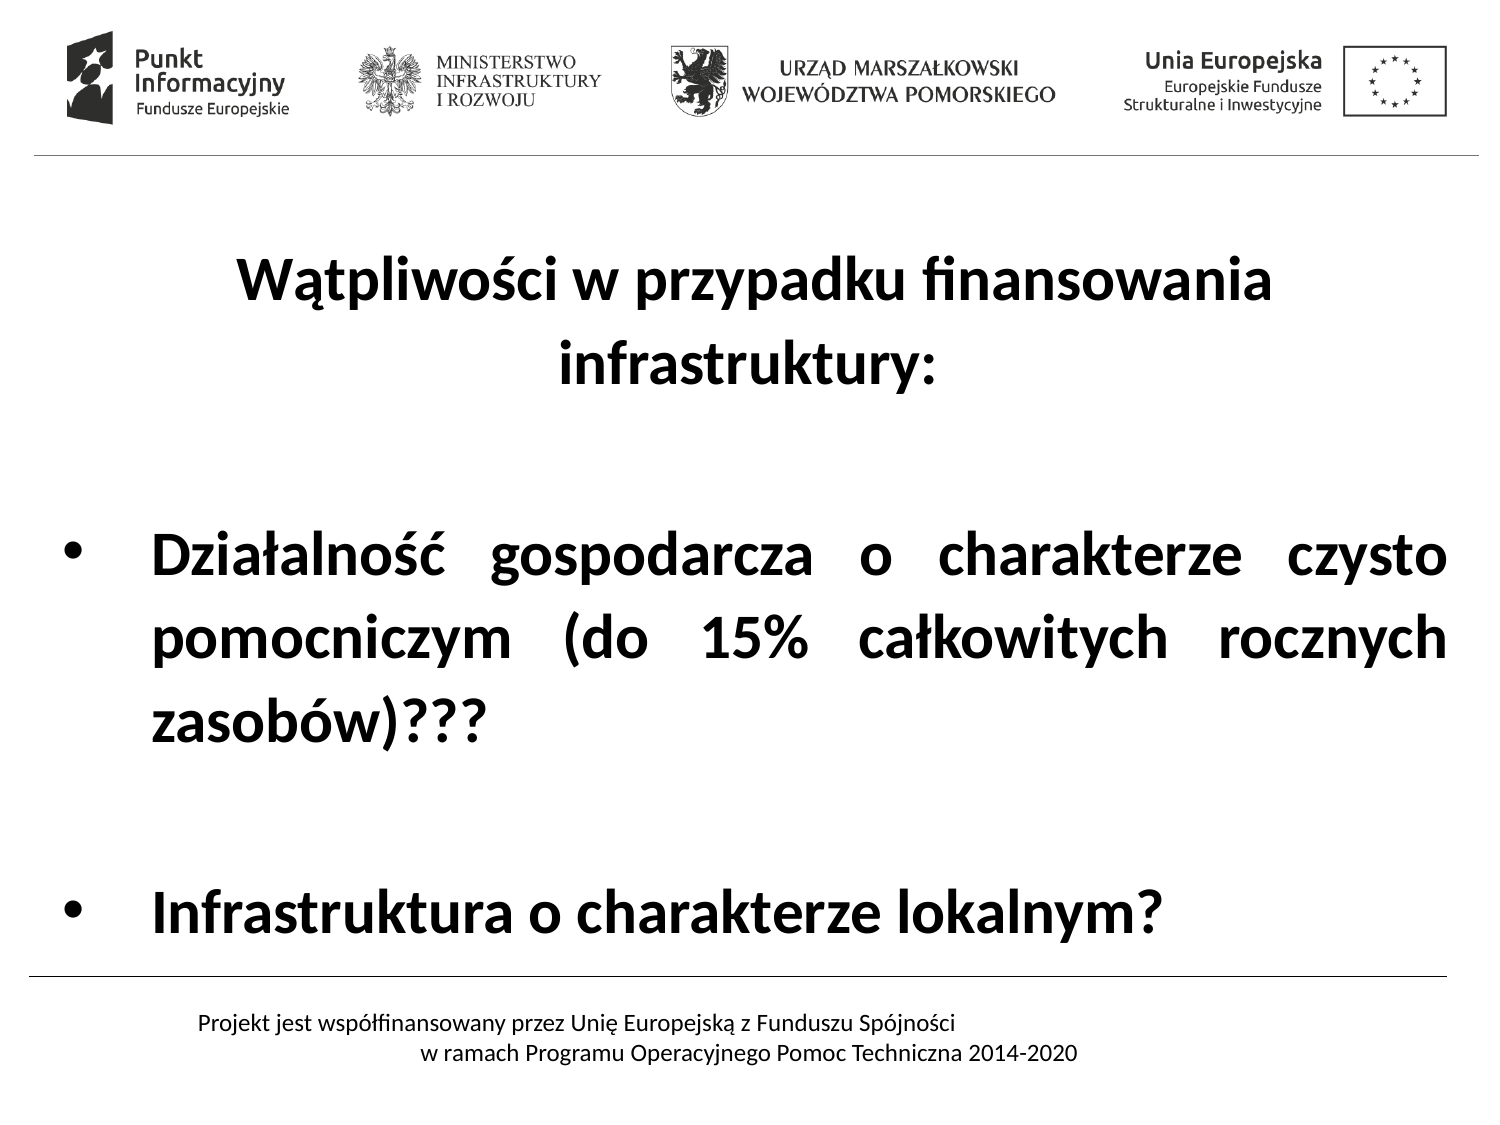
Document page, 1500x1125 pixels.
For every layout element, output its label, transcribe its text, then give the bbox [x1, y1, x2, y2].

subtitle Wątpliwości w przypadku finansowania infrastruktury: Działalność gospodarcza o charakterze czysto pomocniczym (do 15% całkowitych rocznych zasobów)??? Infrastruktura o charakterze lokalnym? [62, 172, 1450, 954]
picture [34, 0, 1479, 156]
